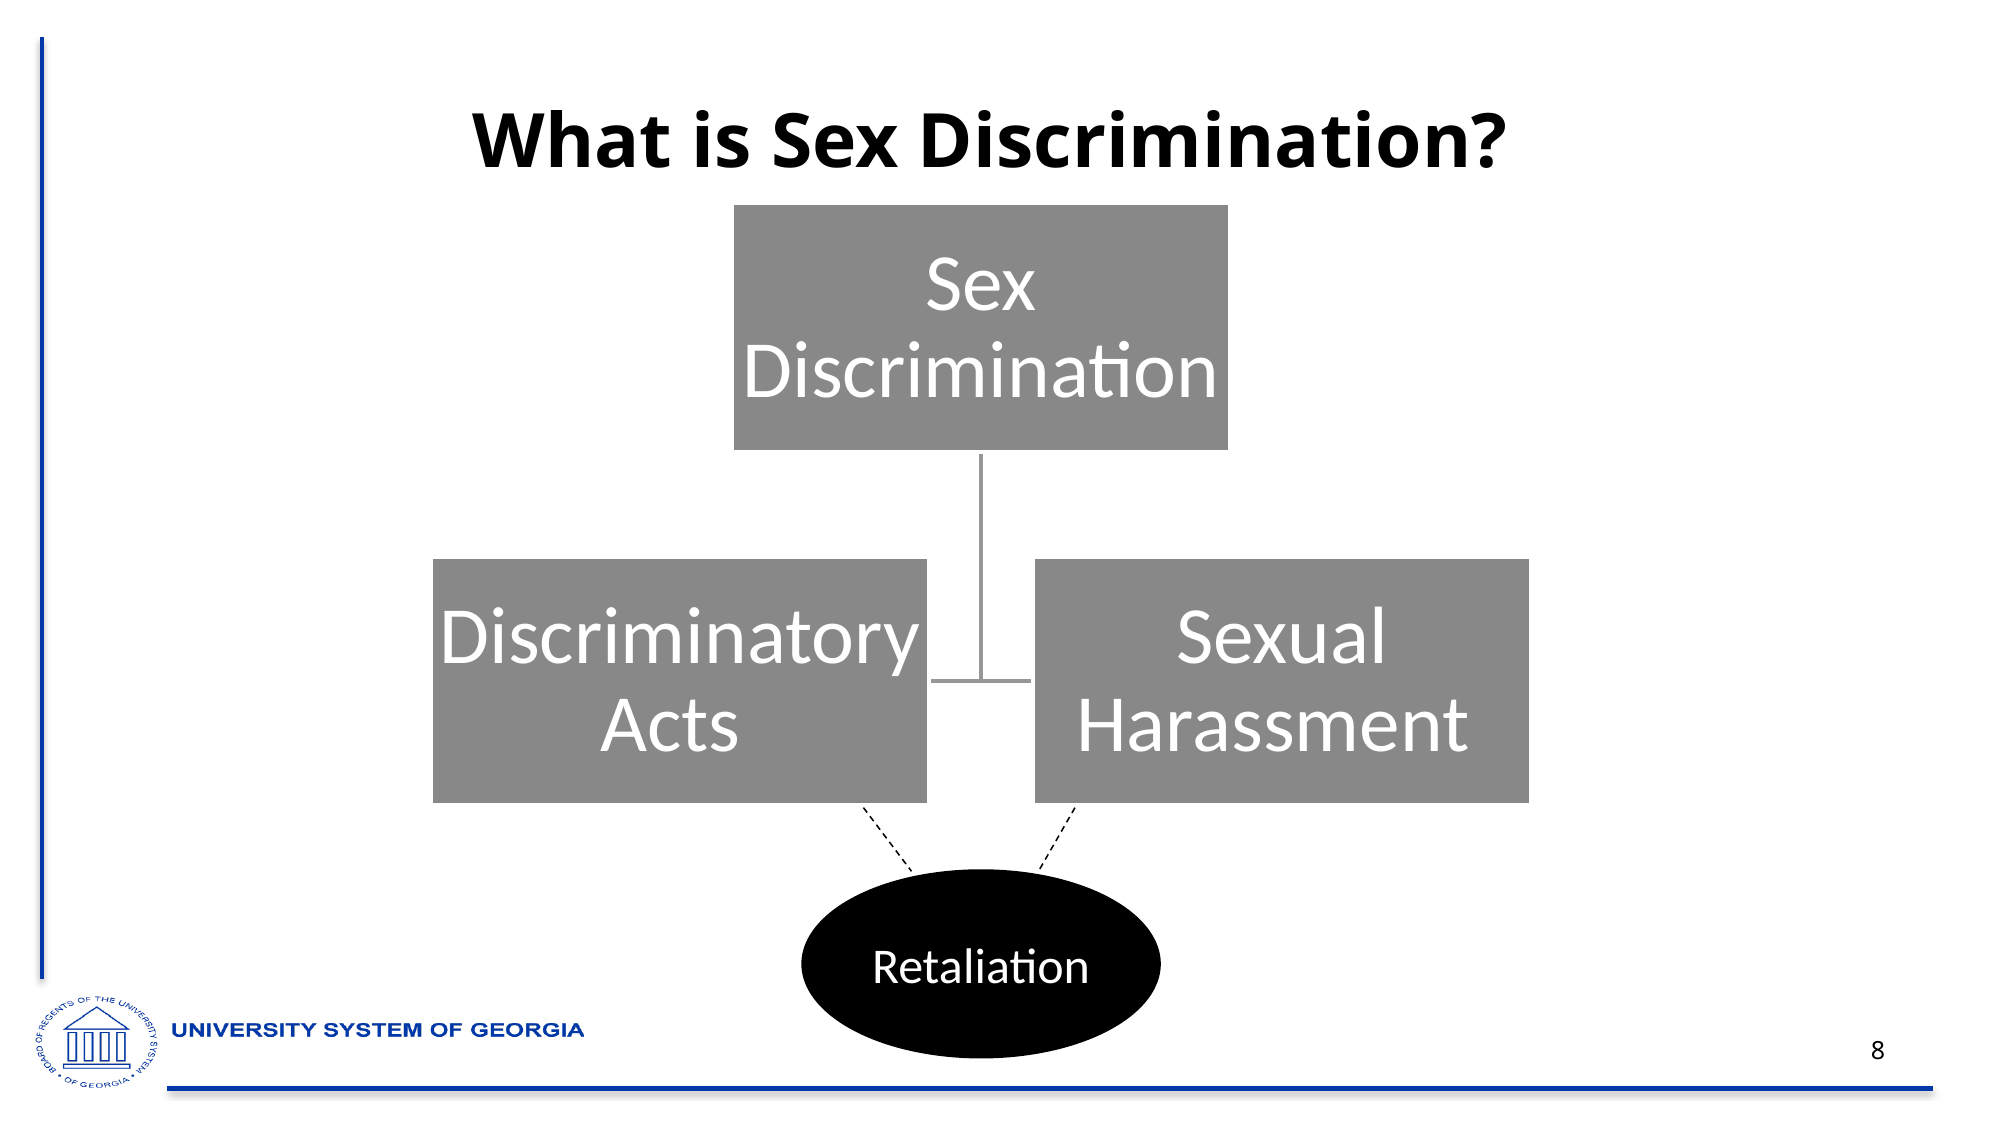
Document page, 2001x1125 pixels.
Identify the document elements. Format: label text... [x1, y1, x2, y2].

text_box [1038, 807, 1076, 872]
text_box Retaliation [801, 869, 1161, 1059]
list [221, 202, 1741, 807]
title What is Sex Discrimination? [183, 43, 1817, 232]
picture [33, 995, 584, 1088]
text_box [863, 807, 912, 872]
slide_number 8 [1779, 1022, 1900, 1083]
